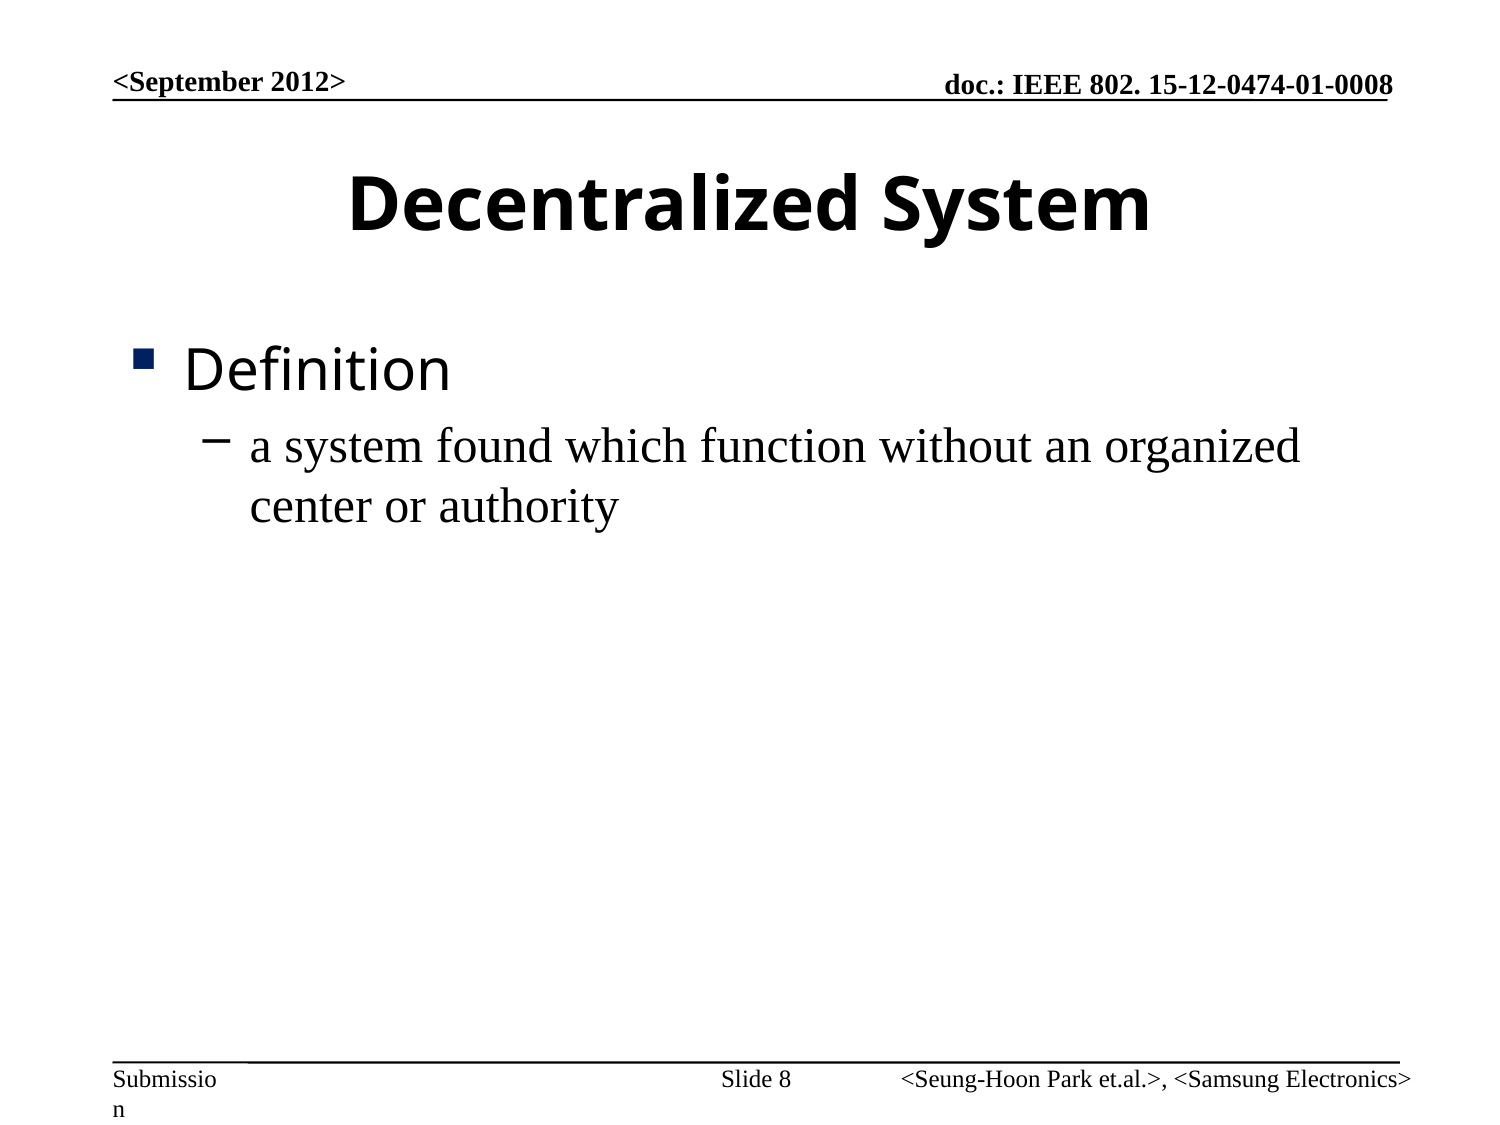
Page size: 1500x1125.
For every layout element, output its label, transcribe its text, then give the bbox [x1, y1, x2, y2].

footer <Seung-Hoon Park et.al.>, <Samsung Electronics> [855, 1061, 1413, 1093]
list Definition a system found which function without an organized center or authority [112, 324, 1388, 1001]
slide_number Slide 8 [712, 1061, 800, 1093]
title Decentralized System [112, 112, 1388, 288]
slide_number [112, 61, 376, 98]
